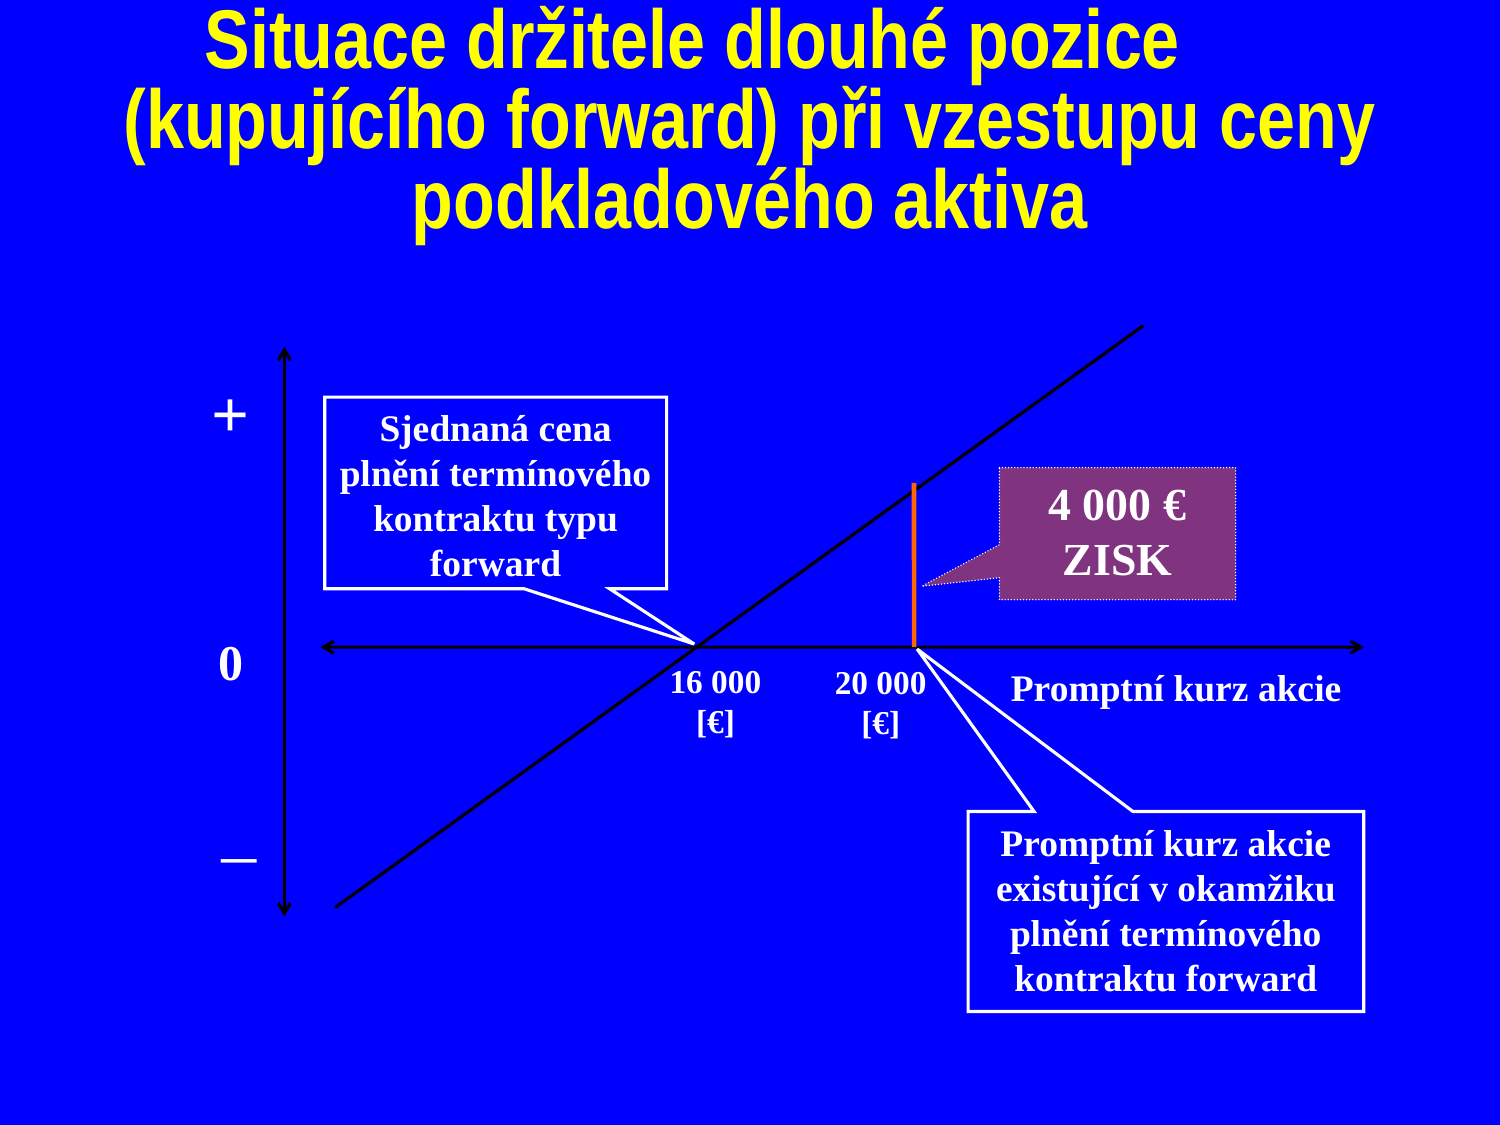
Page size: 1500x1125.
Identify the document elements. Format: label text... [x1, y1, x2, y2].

text_box Sjednaná cena plnění termínového kontraktu typu forward [324, 397, 695, 644]
text_box ─ [194, 818, 285, 940]
text_box Situace držitele dlouhé pozice (kupujícího forward) při vzestupu ceny podkladového aktiva [88, 0, 1412, 252]
text_box 0 [194, 622, 267, 728]
text_box 16 000 [€] [626, 653, 805, 830]
text_box Promptní kurz akcie existující v okamžiku plnění termínového kontraktu forward [917, 649, 1364, 1012]
text_box Promptní kurz akcie [962, 657, 1370, 733]
text_box + [194, 363, 267, 468]
text_box 4 000 € ZISK [921, 467, 1236, 600]
text_box 20 000 [€] [805, 654, 962, 810]
text_box [915, 639, 1364, 655]
